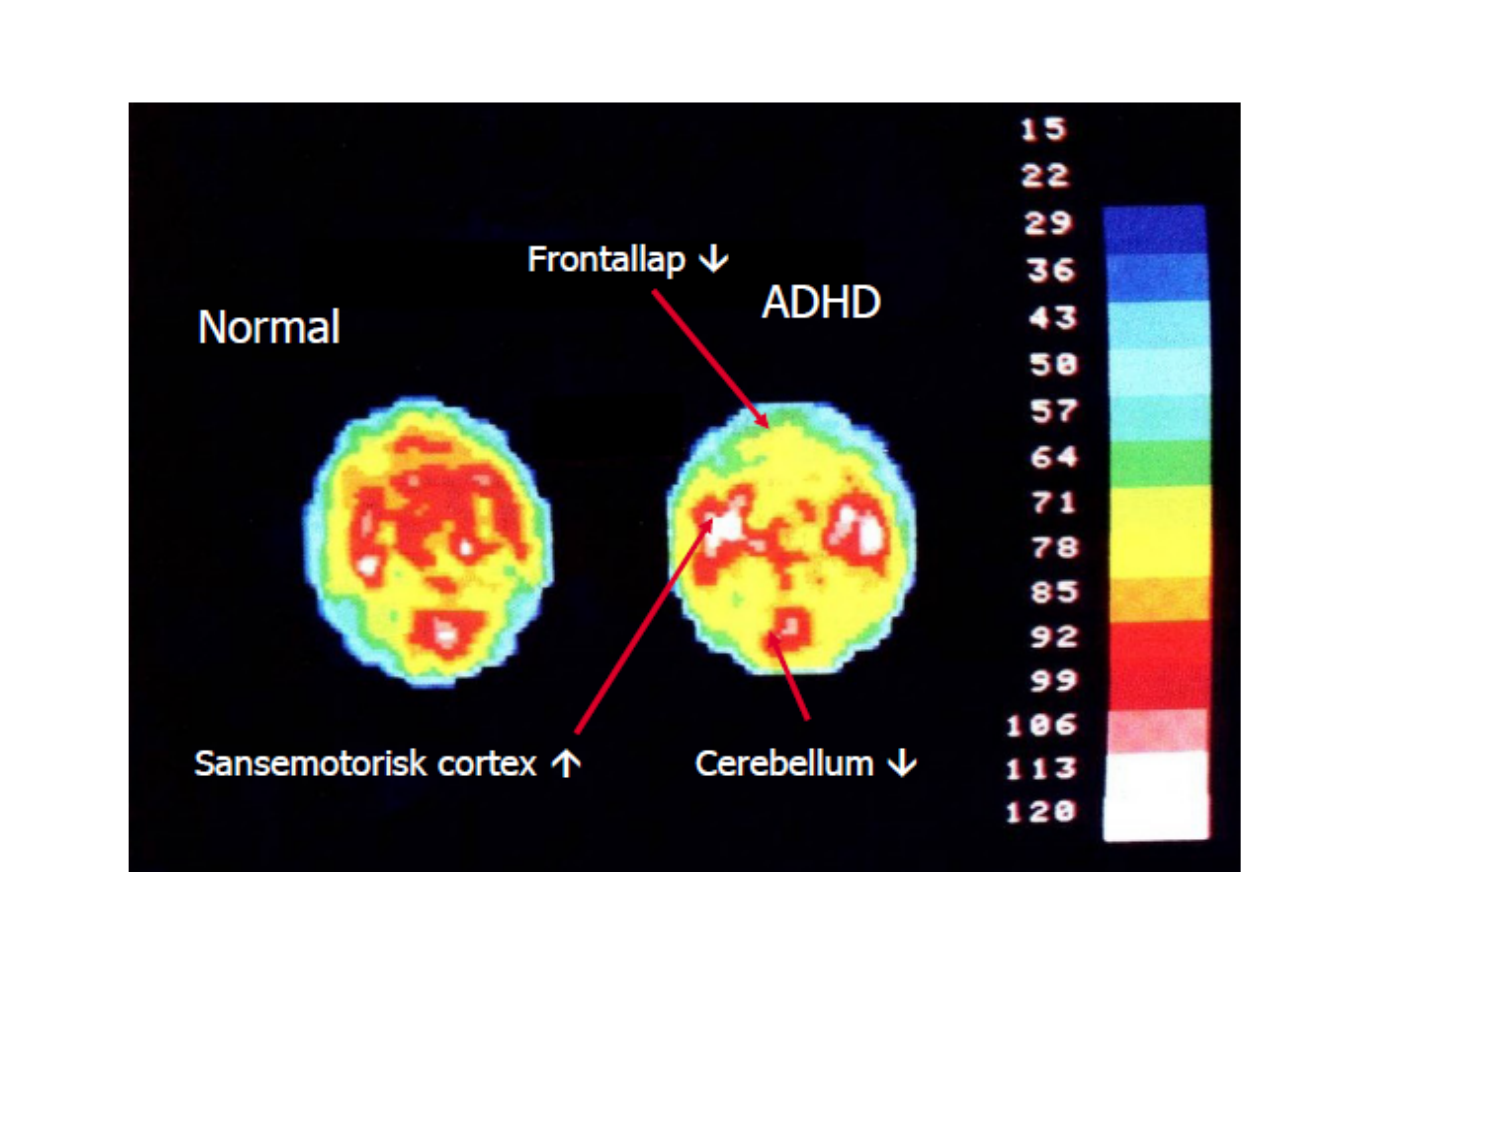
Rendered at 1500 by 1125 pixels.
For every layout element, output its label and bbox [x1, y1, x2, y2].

picture [128, 101, 1241, 872]
